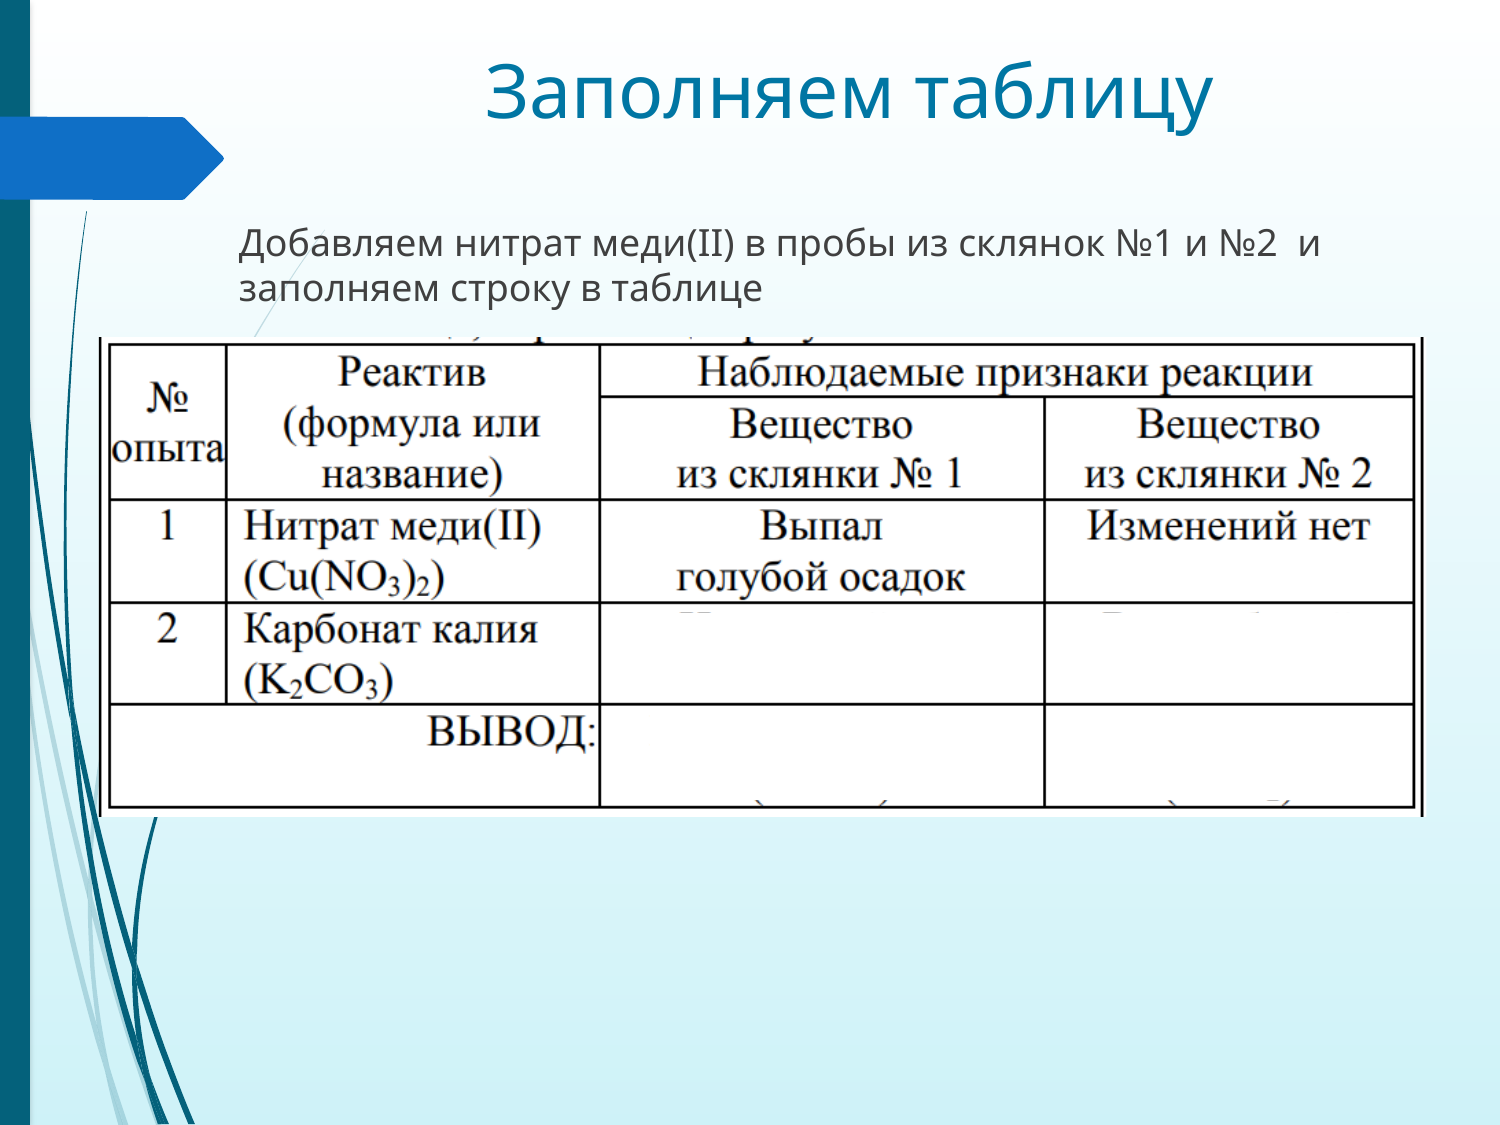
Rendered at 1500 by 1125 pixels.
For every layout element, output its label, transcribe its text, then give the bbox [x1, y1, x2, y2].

title Заполняем таблицу [248, 36, 1452, 162]
list Добавляем нитрат меди(II) в пробы из склянок №1 и №2 и заполняем строку в таблице [223, 211, 1452, 989]
picture [98, 336, 1427, 817]
